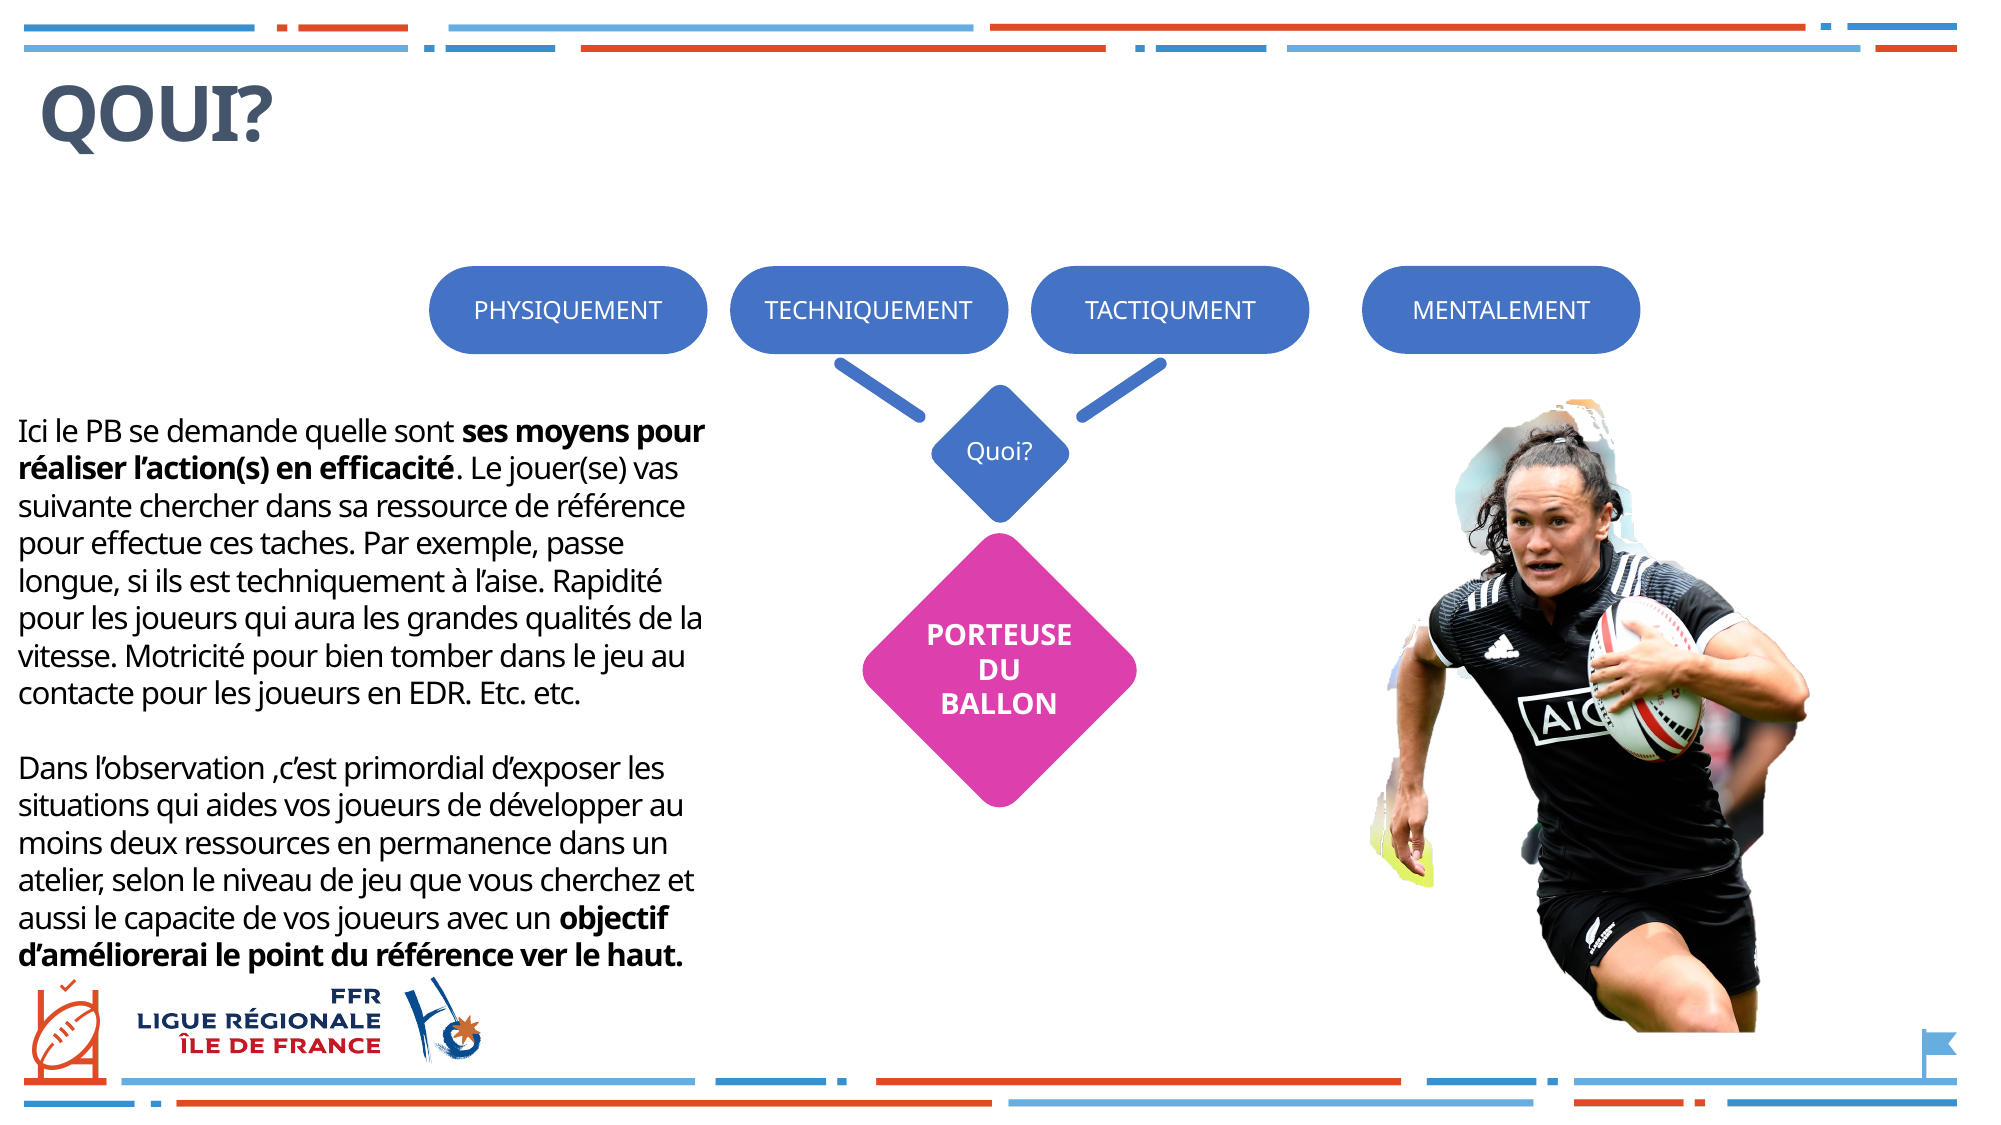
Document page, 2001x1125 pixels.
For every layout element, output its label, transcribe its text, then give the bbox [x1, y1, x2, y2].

text_box TACTIQUMENT [1039, 287, 1302, 333]
text_box [946, 434, 1070, 523]
text_box [1362, 265, 1641, 354]
text_box [911, 729, 1088, 808]
text_box PORTEUSE DU BALLON [901, 608, 1097, 729]
text_box [429, 266, 708, 355]
text_box [951, 384, 1049, 428]
picture [24, 399, 1957, 1107]
text_box Quoi? [944, 428, 1055, 474]
text_box PHYSIQUEMENT [436, 287, 700, 333]
text_box MENTALEMENT [1370, 287, 1633, 333]
text_box [915, 533, 1085, 608]
text_box [862, 622, 901, 719]
text_box Ici le PB se demande quelle sont ses moyens pour réaliser l’action(s) en efficacité. Le jouer(se) vas suivante chercher dans sa ressource de référence pour effectue ces taches. Par exemple, passe longue, si ils est techniquement à l’aise. Rapidité pour les joueurs qui aura les grandes qualités de la vitesse. Motricité pour bien tomber dans le jeu au contacte pour les joueurs en EDR. Etc. etc. Dans l’observation ,c’est primordial d’exposer les situations qui aides vos joueurs de développer au moins deux ressources en permanence dans un atelier, selon le niveau de jeu que vous cherchez et aussi le capacite de vos joueurs avec un objectif d’améliorerai le point du référence ver le haut. [3, 403, 721, 981]
text_box [1097, 620, 1137, 720]
picture [24, 23, 1957, 52]
text_box [931, 435, 944, 472]
text_box [730, 266, 1009, 355]
text_box QOUI? [22, 56, 290, 164]
text_box TECHNIQUEMENT [737, 287, 1000, 333]
text_box [1031, 265, 1310, 354]
